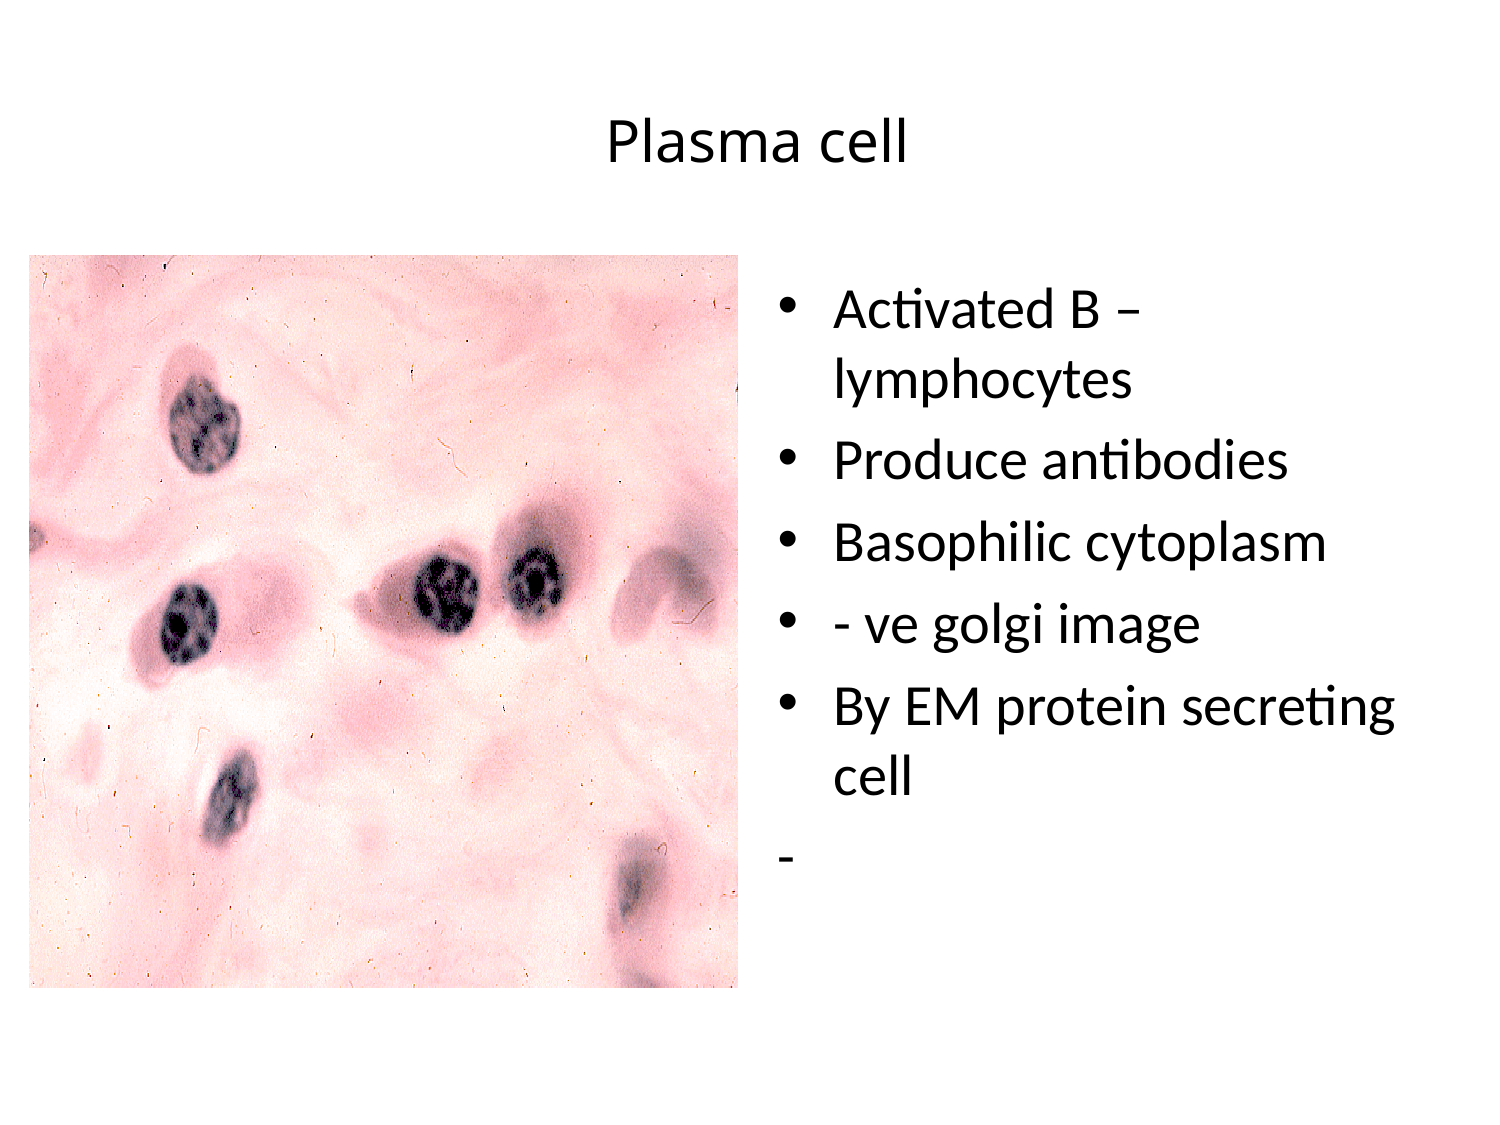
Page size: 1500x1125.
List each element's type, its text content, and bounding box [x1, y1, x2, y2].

title Plasma cell [75, 45, 1425, 233]
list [29, 255, 738, 988]
list Activated B – lymphocytes Produce antibodies Basophilic cytoplasm - ve golgi image By EM protein secreting cell - [762, 262, 1471, 1005]
